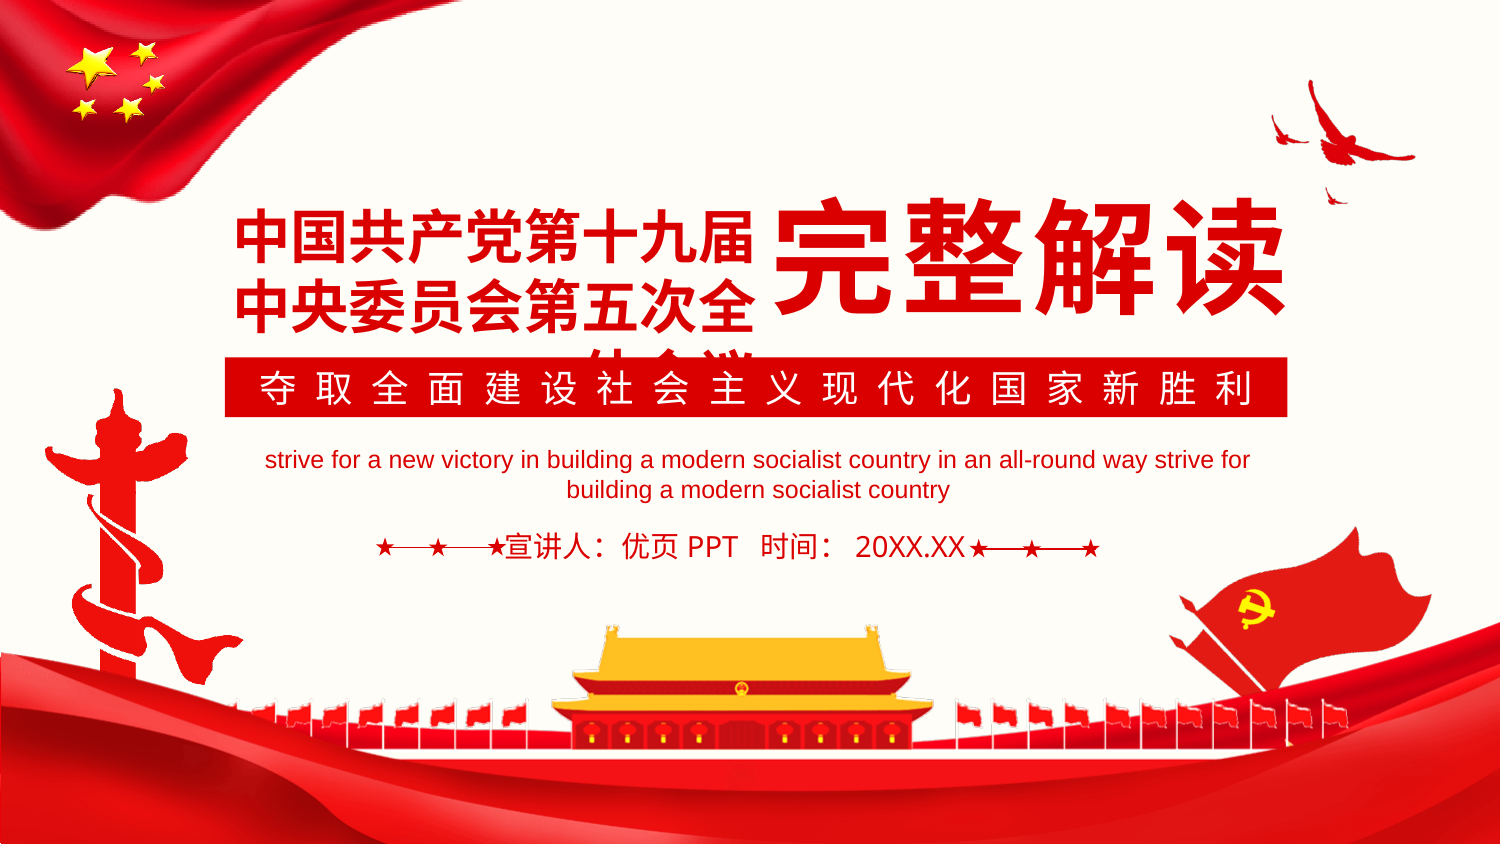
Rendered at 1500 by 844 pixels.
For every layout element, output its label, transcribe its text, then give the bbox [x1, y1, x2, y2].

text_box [375, 521, 1100, 572]
picture [1233, 56, 1432, 211]
picture [0, 369, 1500, 844]
text_box strive for a new victory in building a modern socialist country in an all-round way strive for building a modern socialist country [254, 436, 1271, 511]
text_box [190, 171, 1388, 418]
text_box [0, 0, 487, 244]
